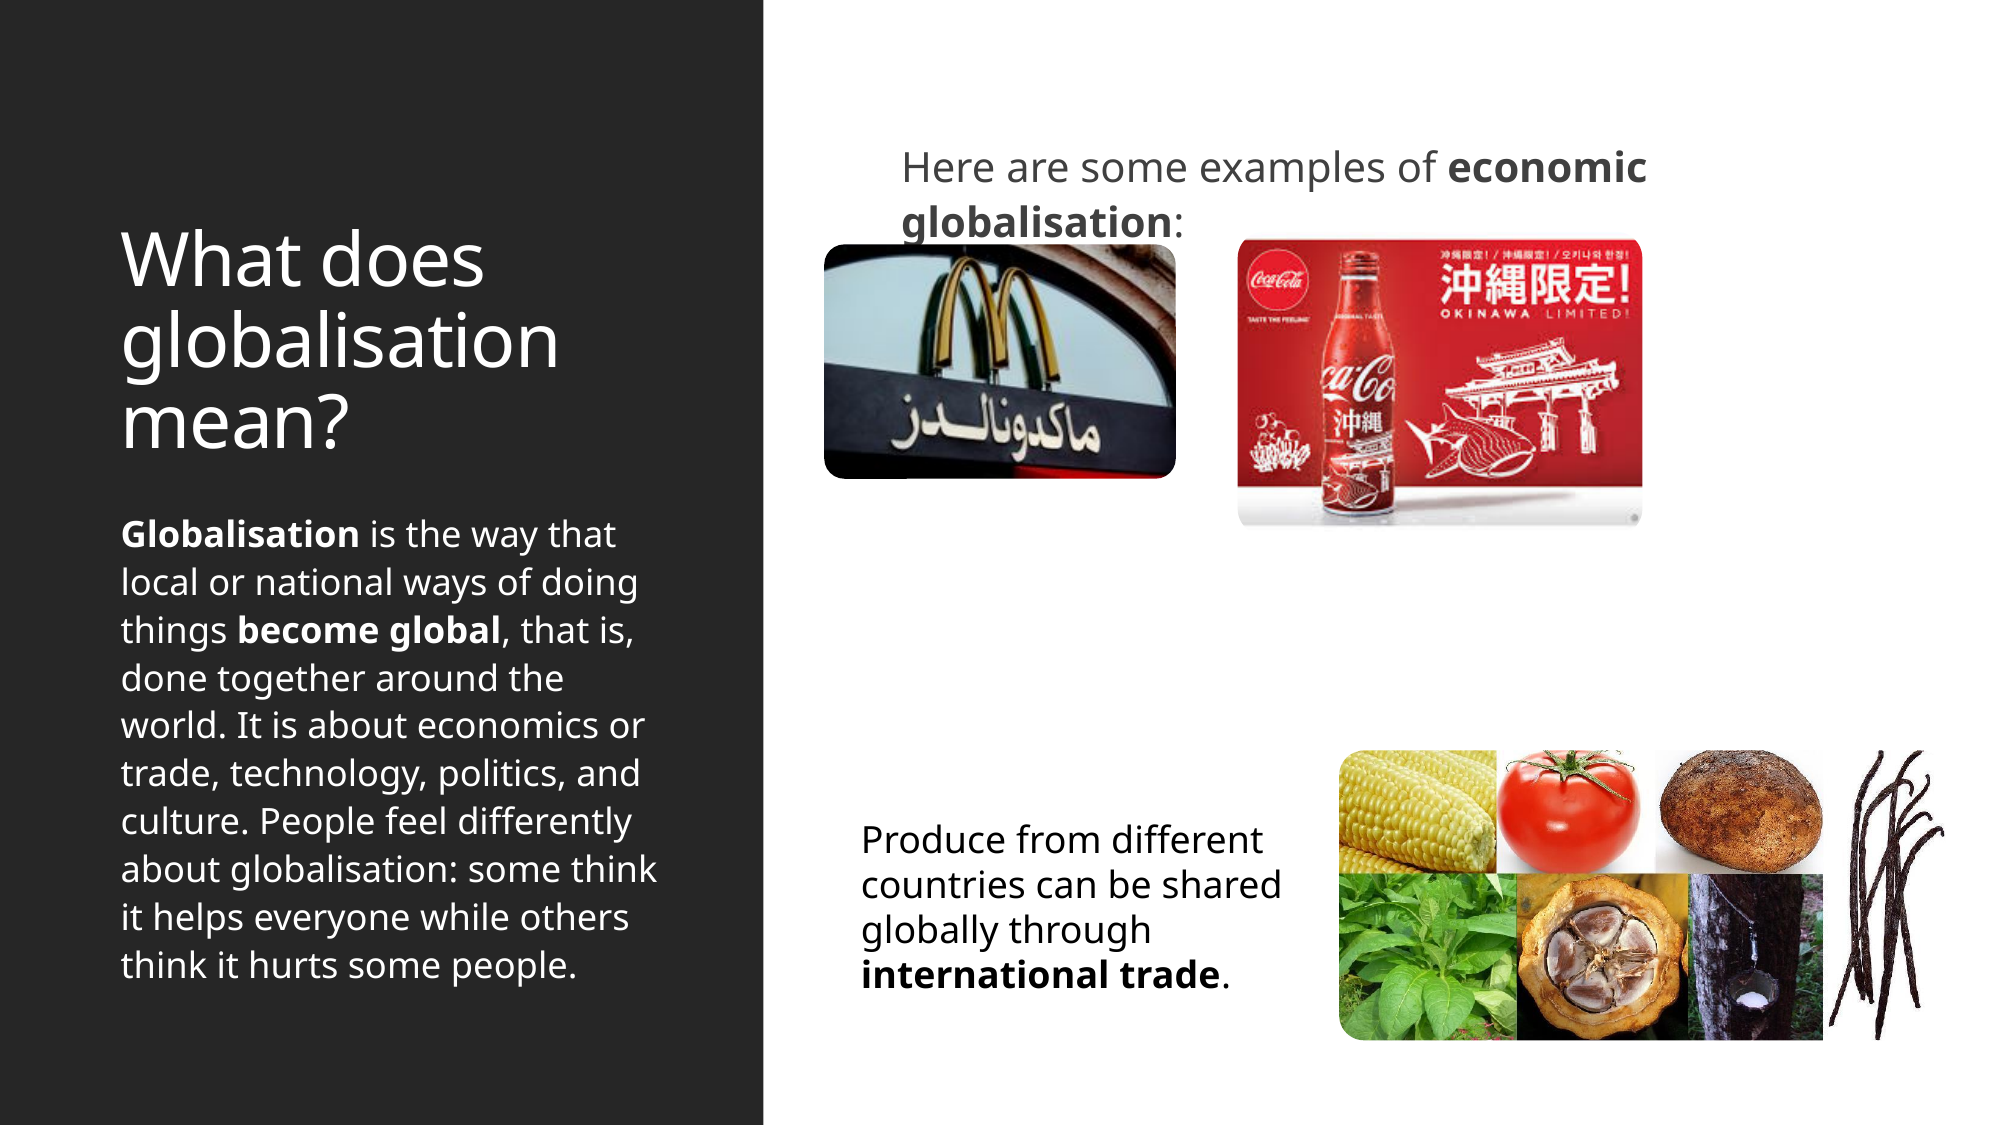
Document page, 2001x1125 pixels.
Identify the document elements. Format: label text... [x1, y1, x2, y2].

list Globalisation is the way that local or national ways of doing things become global, that is, done together around the world. It is about economics or trade, technology, politics, and culture. People feel differently about globalisation: some think it helps everyone while others think it hurts some people. [105, 499, 683, 1002]
picture [1338, 749, 1946, 1041]
picture [823, 243, 1177, 480]
list Here are some examples of economic globalisation: [886, 128, 1859, 809]
picture [1237, 231, 1643, 536]
text_box Produce from different countries can be shared globally through international trade. [846, 809, 1335, 1004]
title What does globalisation mean? [105, 128, 683, 473]
